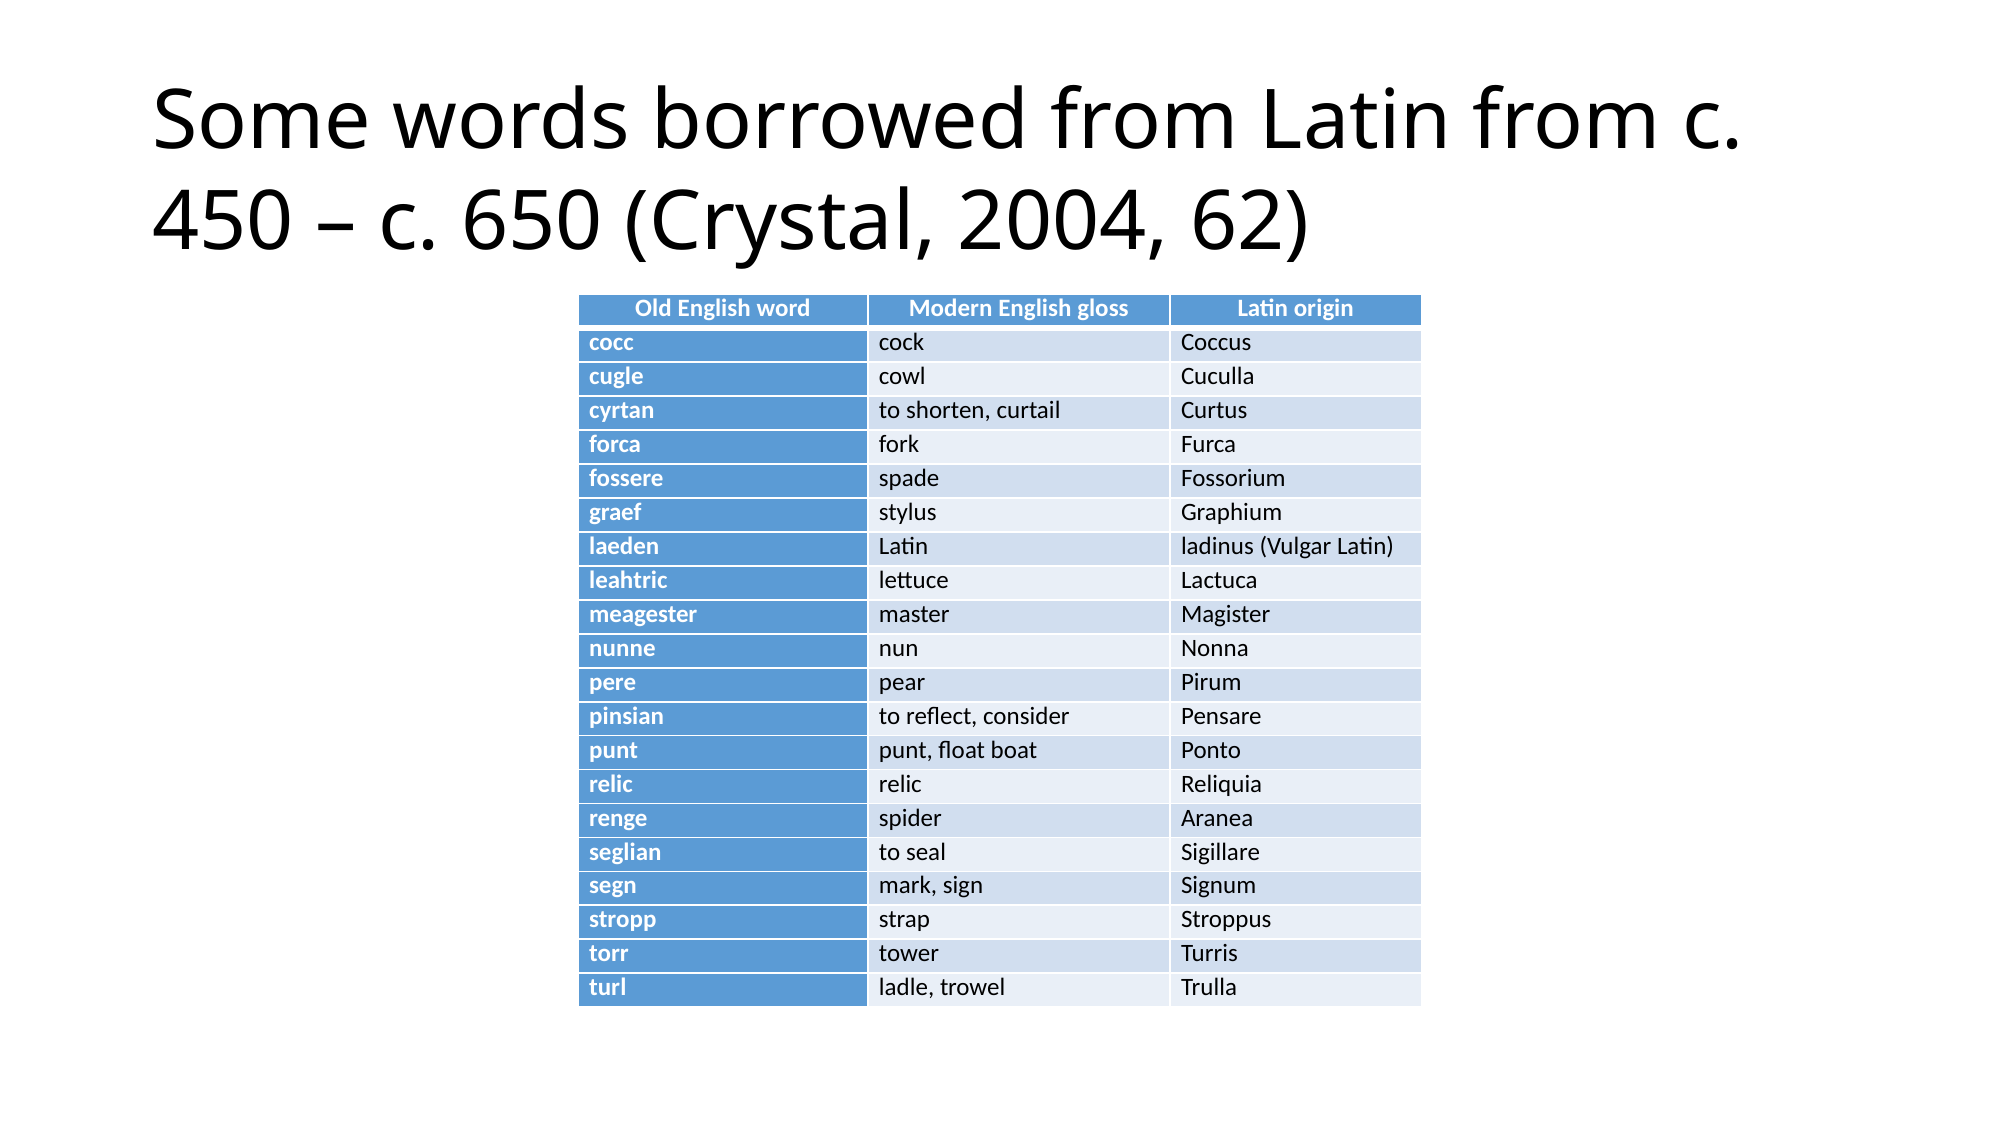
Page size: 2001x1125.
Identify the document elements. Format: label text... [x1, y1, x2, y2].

table_cell master [869, 601, 1169, 633]
table_cell Magister [1171, 601, 1421, 633]
table_cell meagester [579, 601, 867, 633]
table_cell ladinus (Vulgar Latin) [1171, 533, 1421, 565]
table_cell Pirum [1171, 669, 1421, 701]
table_cell relic [869, 770, 1169, 803]
table_cell Coccus [1171, 331, 1421, 361]
table_cell Cuculla [1171, 363, 1421, 395]
table_cell stylus [869, 499, 1169, 531]
table_cell graef [579, 499, 867, 531]
table_cell laeden [579, 533, 867, 565]
table_cell cocc [579, 331, 867, 361]
table_cell Nonna [1171, 635, 1421, 667]
table_cell Graphium [1171, 499, 1421, 531]
table_cell stropp [579, 906, 867, 938]
table_cell Pensare [1171, 703, 1421, 735]
table_cell pear [869, 669, 1169, 701]
table_cell mark, sign [869, 872, 1169, 904]
table_cell Turris [1171, 940, 1421, 972]
table_cell to shorten, curtail [869, 397, 1169, 429]
table_cell cyrtan [579, 397, 867, 429]
table_cell seglian [579, 838, 867, 871]
table_cell lettuce [869, 567, 1169, 599]
table_cell torr [579, 940, 867, 972]
table_cell turl [579, 974, 867, 1006]
table_cell to reflect, consider [869, 703, 1169, 735]
table_cell Stroppus [1171, 906, 1421, 938]
table_cell Ponto [1171, 736, 1421, 769]
table_header Modern English gloss [869, 295, 1169, 325]
table_cell fossere [579, 465, 867, 497]
table_cell forca [579, 431, 867, 463]
table_cell cowl [869, 363, 1169, 395]
table_cell spade [869, 465, 1169, 497]
table_cell punt, float boat [869, 736, 1169, 769]
table_cell Trulla [1171, 974, 1421, 1006]
table_cell leahtric [579, 567, 867, 599]
table_cell Lactuca [1171, 567, 1421, 599]
table_cell Fossorium [1171, 465, 1421, 497]
table_cell Signum [1171, 872, 1421, 904]
table_cell segn [579, 872, 867, 904]
table_cell pinsian [579, 703, 867, 735]
table_cell pere [579, 669, 867, 701]
table_cell nunne [579, 635, 867, 667]
table_header Old English word [579, 295, 867, 325]
table_cell cugle [579, 363, 867, 395]
table_cell punt [579, 736, 867, 769]
table_cell renge [579, 804, 867, 837]
table_cell relic [579, 770, 867, 803]
table_cell Furca [1171, 431, 1421, 463]
table_cell nun [869, 635, 1169, 667]
table_cell Reliquia [1171, 770, 1421, 803]
table_cell Sigillare [1171, 838, 1421, 871]
table_header Latin origin [1171, 295, 1421, 325]
table_cell Latin [869, 533, 1169, 565]
table_cell strap [869, 906, 1169, 938]
table_cell Curtus [1171, 397, 1421, 429]
table_cell fork [869, 431, 1169, 463]
table_cell tower [869, 940, 1169, 972]
table_cell spider [869, 804, 1169, 837]
title Some words borrowed from Latin from c. 450 – c. 650 (Crystal, 2004, 62) [137, 59, 1863, 278]
table_cell ladle, trowel [869, 974, 1169, 1006]
table_cell to seal [869, 838, 1169, 871]
table_cell Aranea [1171, 804, 1421, 837]
table_cell cock [869, 331, 1169, 361]
